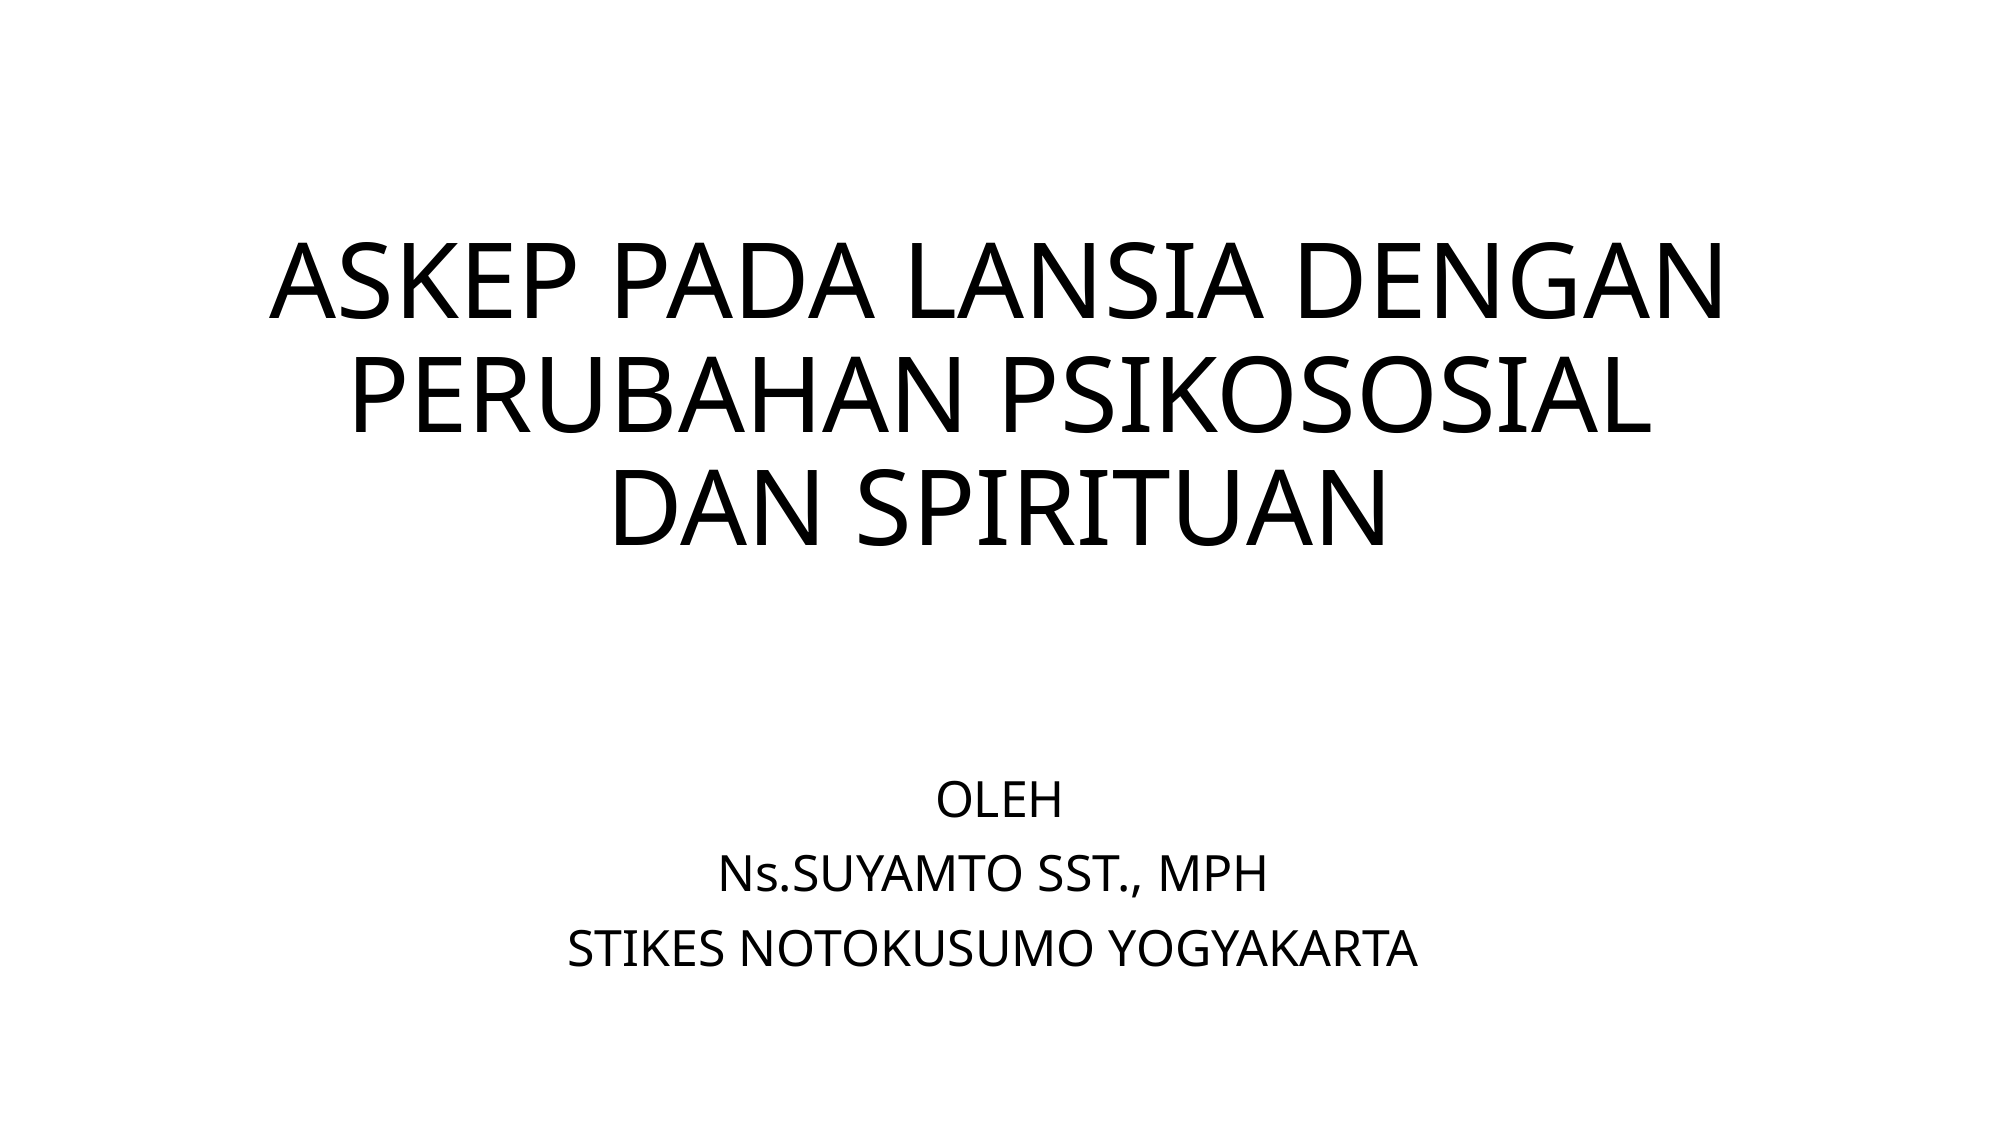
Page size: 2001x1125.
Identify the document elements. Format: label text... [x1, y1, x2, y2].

subtitle OLEH Ns.SUYAMTO SST., MPH STIKES NOTOKUSUMO YOGYAKARTA [249, 766, 1750, 1039]
title ASKEP PADA LANSIA DENGAN PERUBAHAN PSIKOSOSIAL DAN SPIRITUAN [249, 184, 1750, 576]
